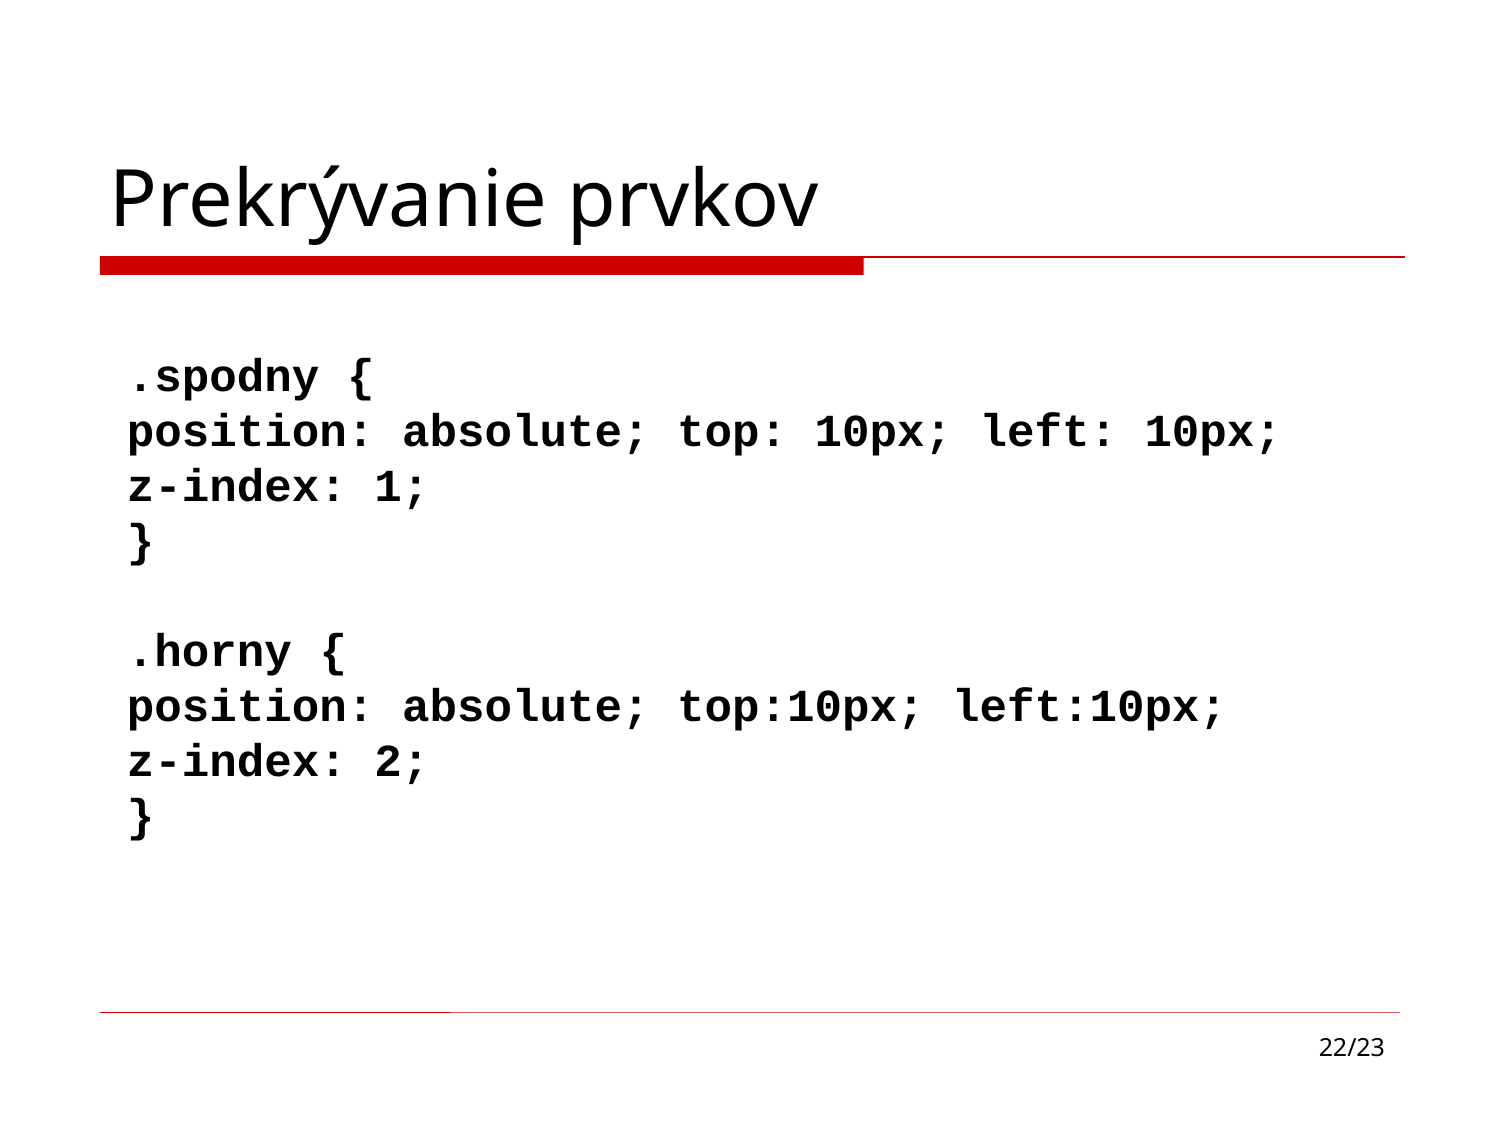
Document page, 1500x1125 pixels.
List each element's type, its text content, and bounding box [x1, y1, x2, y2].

slide_number 22/23 [1074, 1024, 1401, 1103]
text_box .spodny { position: absolute; top: 10px; left: 10px; z-index: 1; } .horny { position: absolute; top:10px; left:10px; z-index: 2; } [112, 337, 1400, 903]
title Prekrývanie prvkov [94, 50, 1407, 250]
